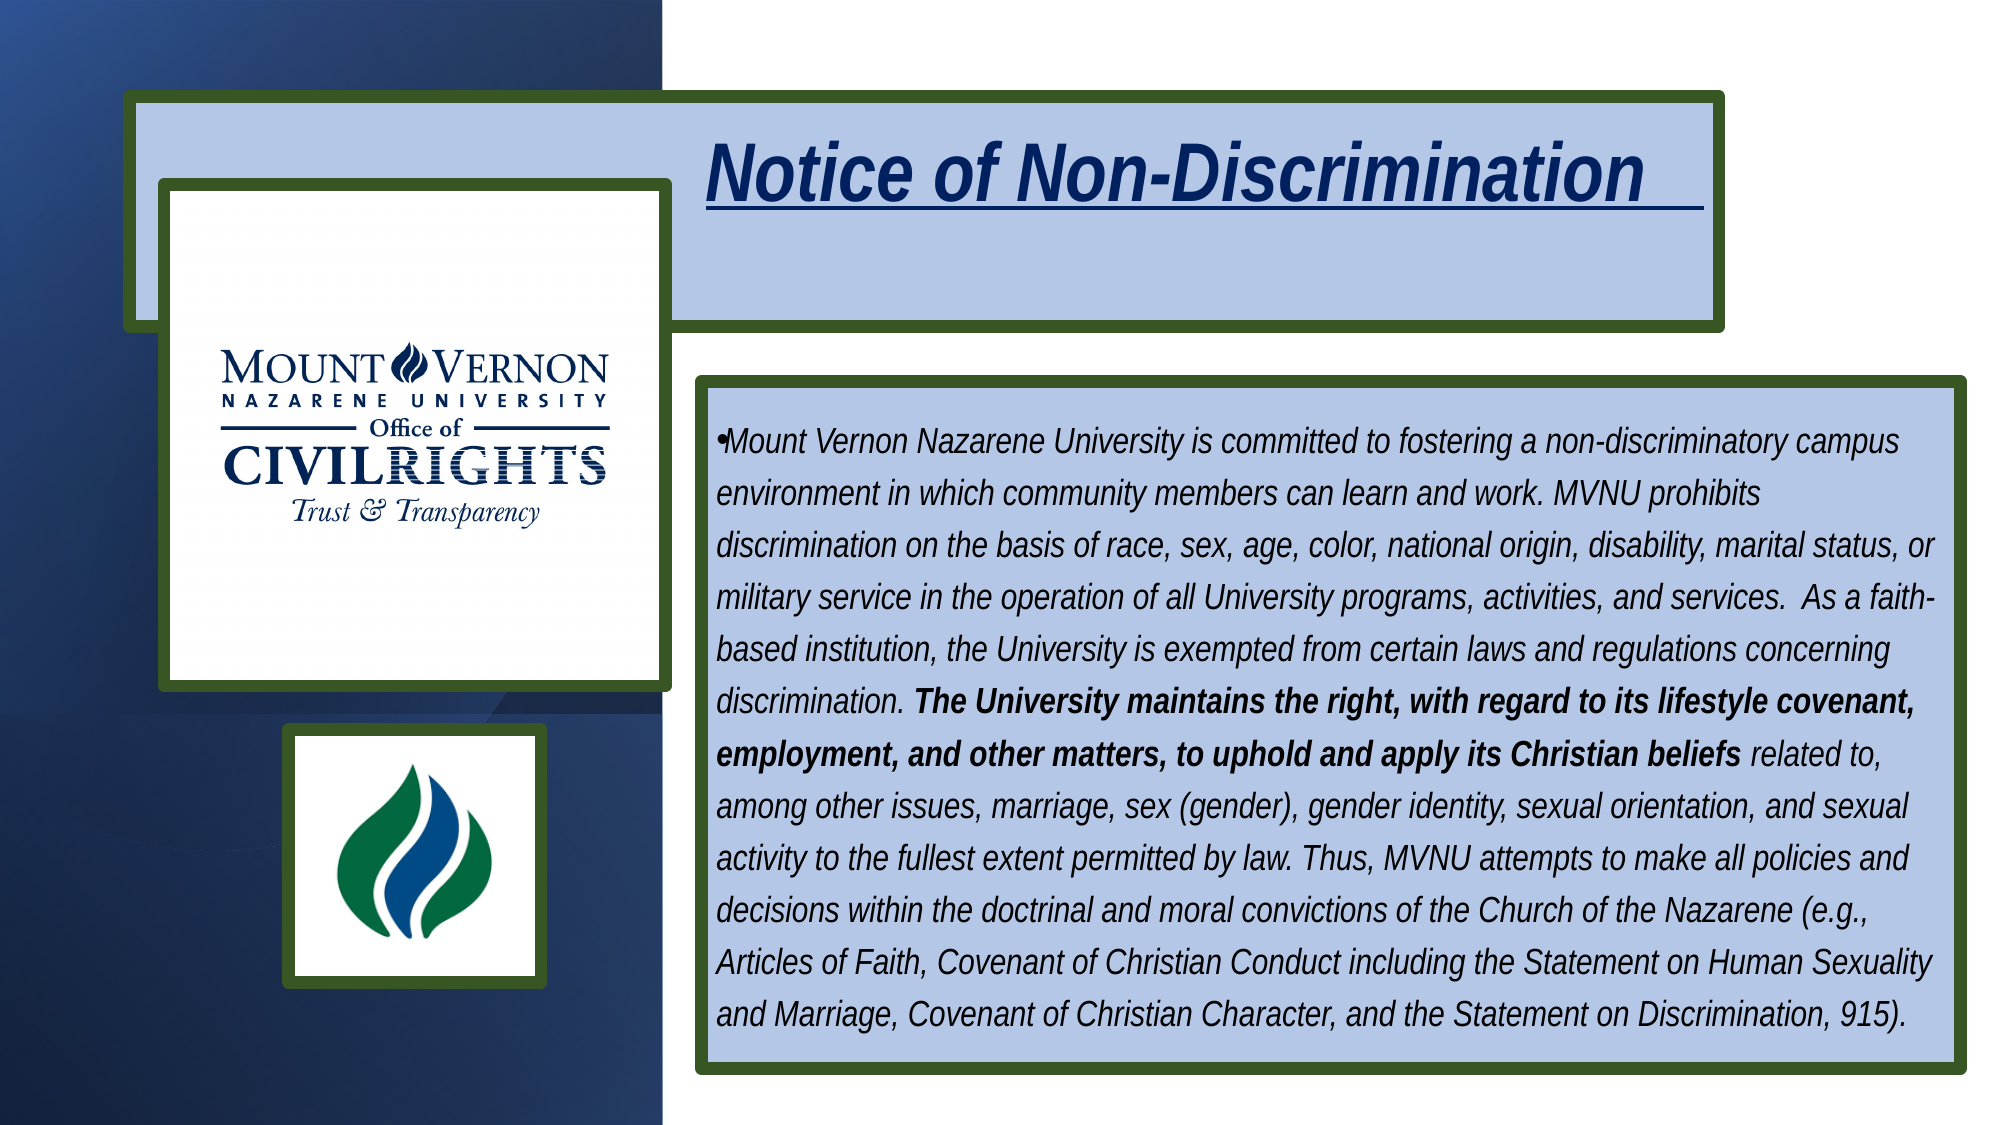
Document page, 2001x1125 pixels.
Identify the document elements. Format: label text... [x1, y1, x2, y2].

picture [170, 190, 660, 680]
picture [294, 735, 535, 977]
title Notice of Non-Discrimination [129, 96, 1719, 327]
text_box [0, 0, 663, 1124]
list Mount Vernon Nazarene University is committed to fostering a non-discriminatory campus environment in which community members can learn and work. MVNU prohibits discrimination on the basis of race, sex, age, color, national origin, disability, marital status, or military service in the operation of all University programs, activities, and services. As a faith-based institution, the University is exempted from certain laws and regulations concerning discrimination. The University maintains the right, with regard to its lifestyle covenant, employment, and other matters, to uphold and apply its Christian beliefs related to, among other issues, marriage, sex (gender), gender identity, sexual orientation, and sexual activity to the fullest extent permitted by law. Thus, MVNU attempts to make all policies and decisions within the doctrinal and moral convictions of the Church of the Nazarene (e.g., Articles of Faith, Covenant of Christian Conduct including the Statement on Human Sexuality and Marriage, Covenant of Christian Character, and the Statement on Discrimination, 915). [701, 381, 1961, 1069]
text_box [663, 0, 2000, 1125]
